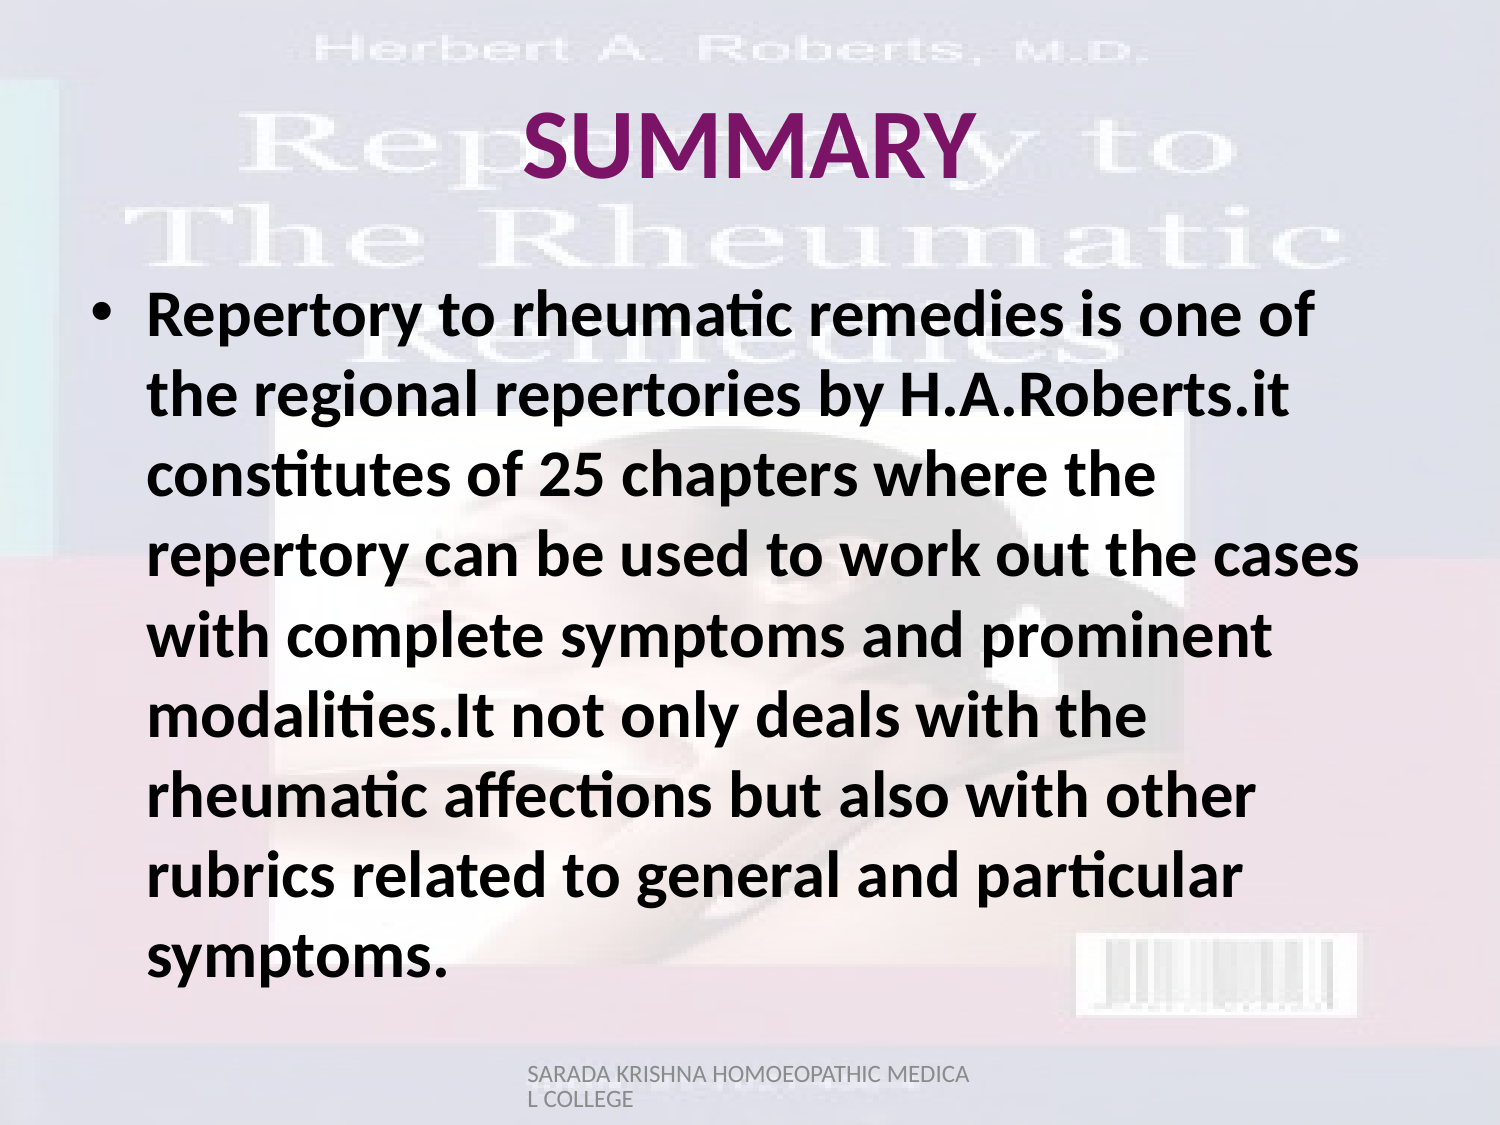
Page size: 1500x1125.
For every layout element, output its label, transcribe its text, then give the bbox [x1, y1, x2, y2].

list Repertory to rheumatic remedies is one of the regional repertories by H.A.Roberts.it constitutes of 25 chapters where the repertory can be used to work out the cases with complete symptoms and prominent modalities.It not only deals with the rheumatic affections but also with other rubrics related to general and particular symptoms. [75, 262, 1425, 1005]
footer SARADA KRISHNA HOMOEOPATHIC MEDICAL COLLEGE [512, 1042, 988, 1103]
title SUMMARY [75, 45, 1425, 233]
